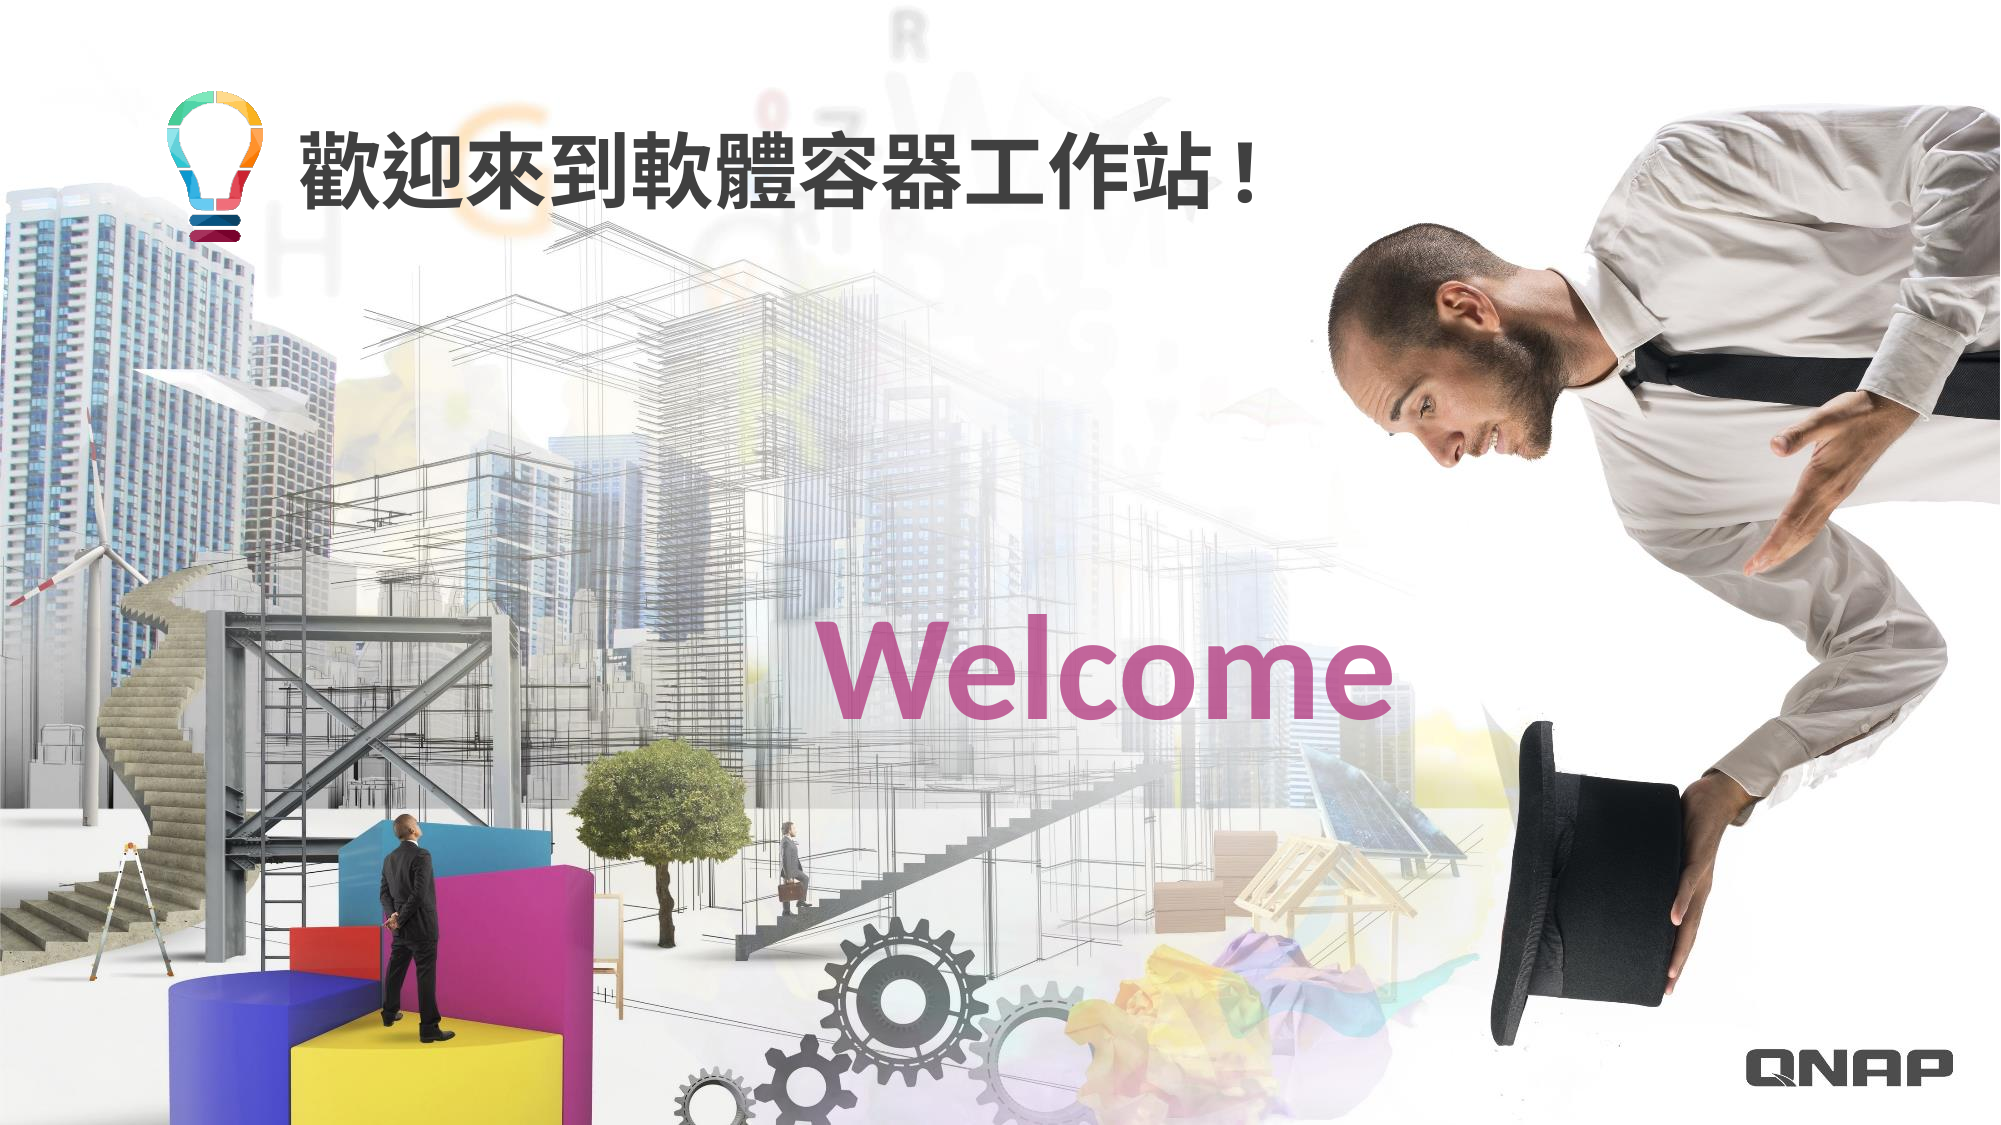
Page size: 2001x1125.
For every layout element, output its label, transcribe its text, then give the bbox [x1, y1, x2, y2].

title 歡迎來到軟體容器工作站! [283, 108, 1297, 242]
picture [0, 0, 2000, 1125]
text_box Welcome [774, 562, 1437, 758]
